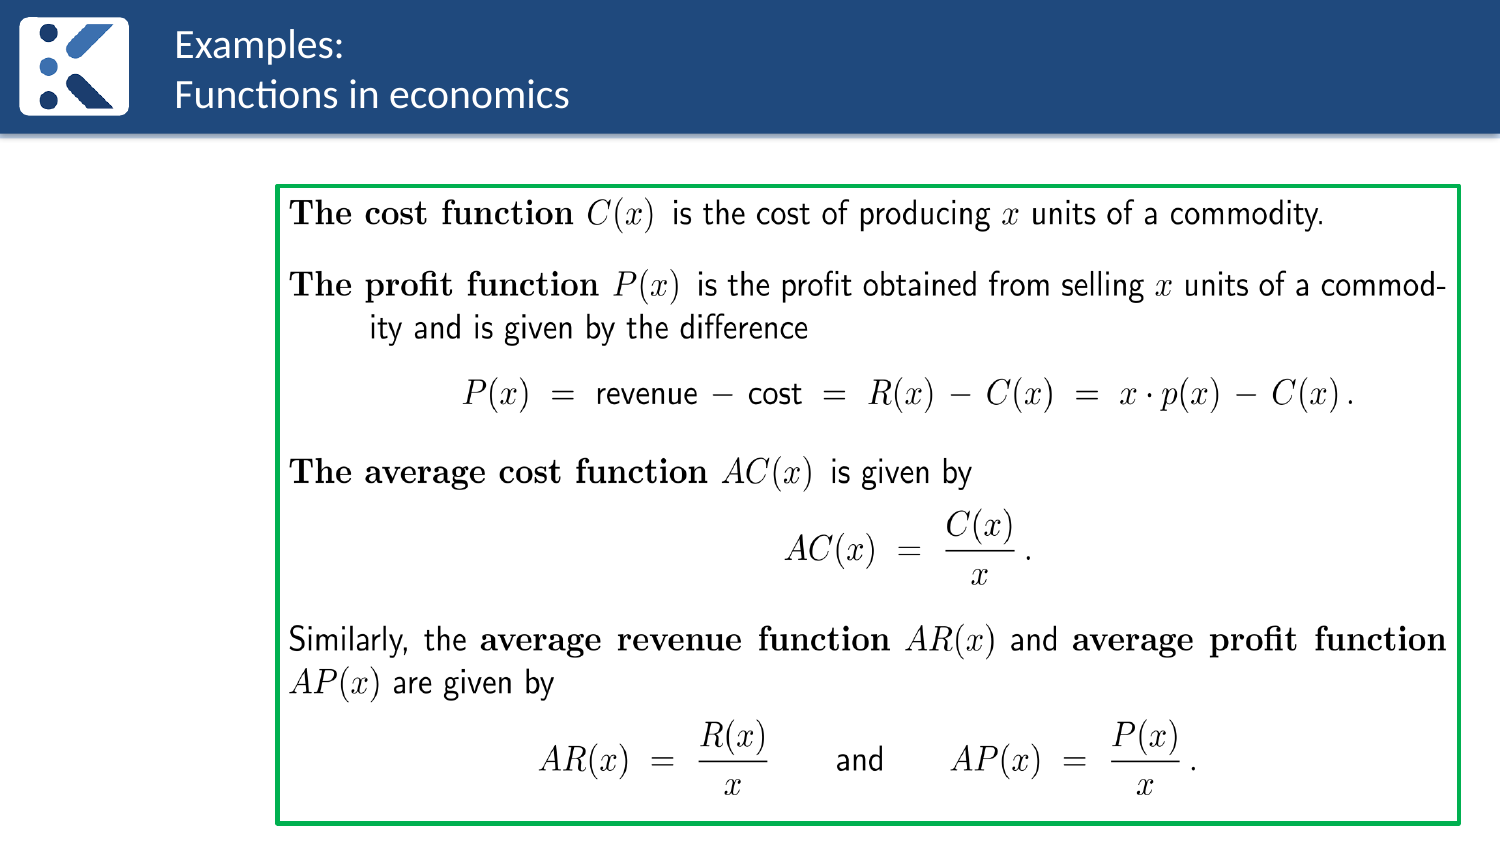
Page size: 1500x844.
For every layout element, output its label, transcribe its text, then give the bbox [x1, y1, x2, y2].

title Examples: Functions in economics [159, 8, 1483, 126]
text_box [275, 184, 1461, 826]
picture [27, 18, 122, 115]
picture [288, 197, 1446, 795]
